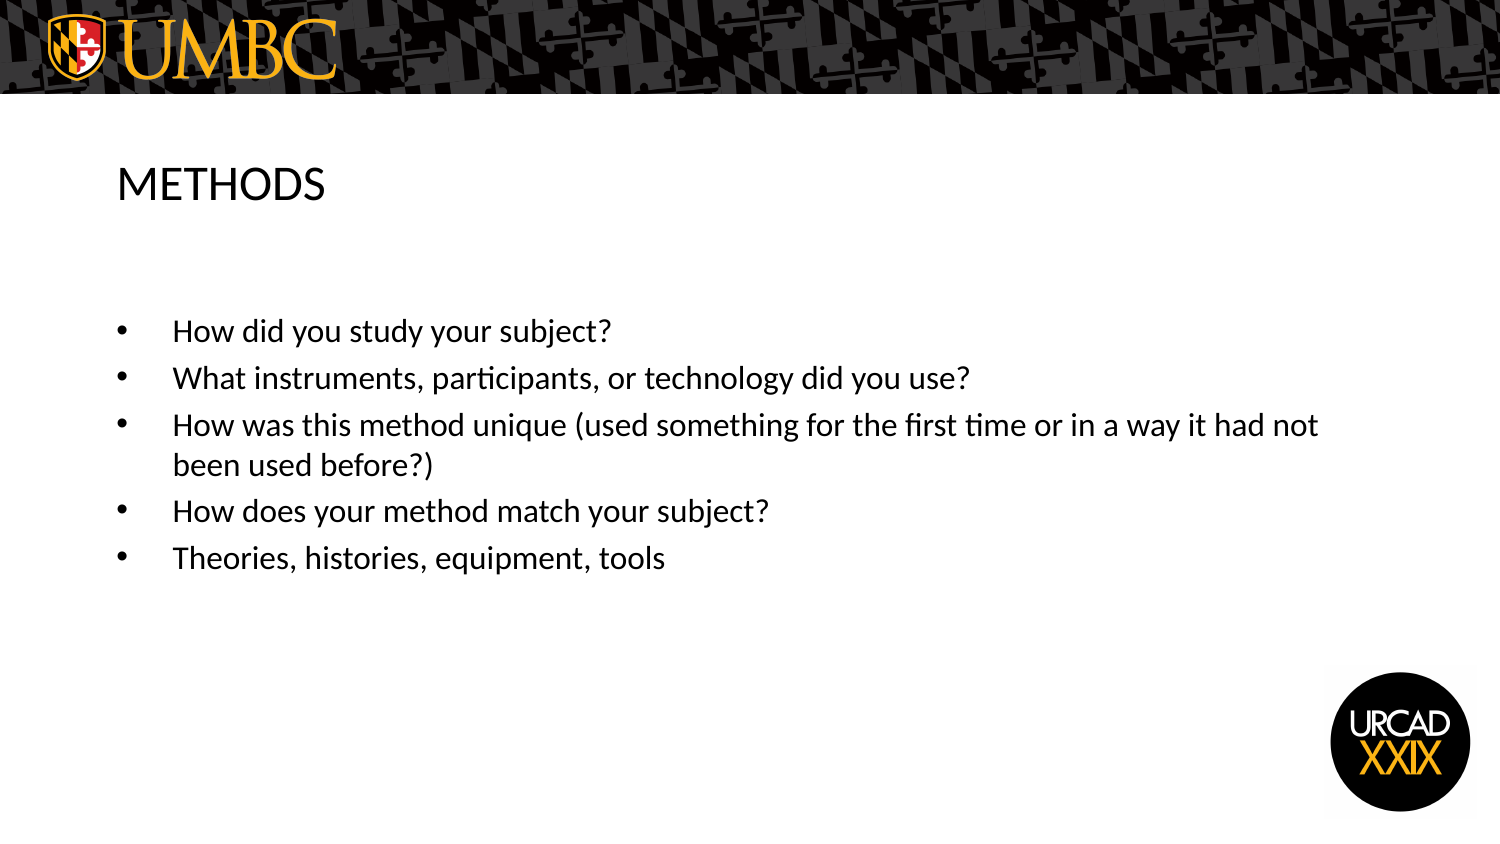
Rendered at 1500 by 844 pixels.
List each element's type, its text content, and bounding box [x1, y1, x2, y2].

picture [0, 0, 1500, 94]
text_box How did you study your subject? What instruments, participants, or technology did you use? How was this method unique (used something for the first time or in a way it had not been used before?) How does your method match your subject? Theories, histories, equipment, tools [101, 302, 1394, 844]
picture [1394, 665, 1477, 819]
text_box METHODS [101, 142, 1394, 248]
